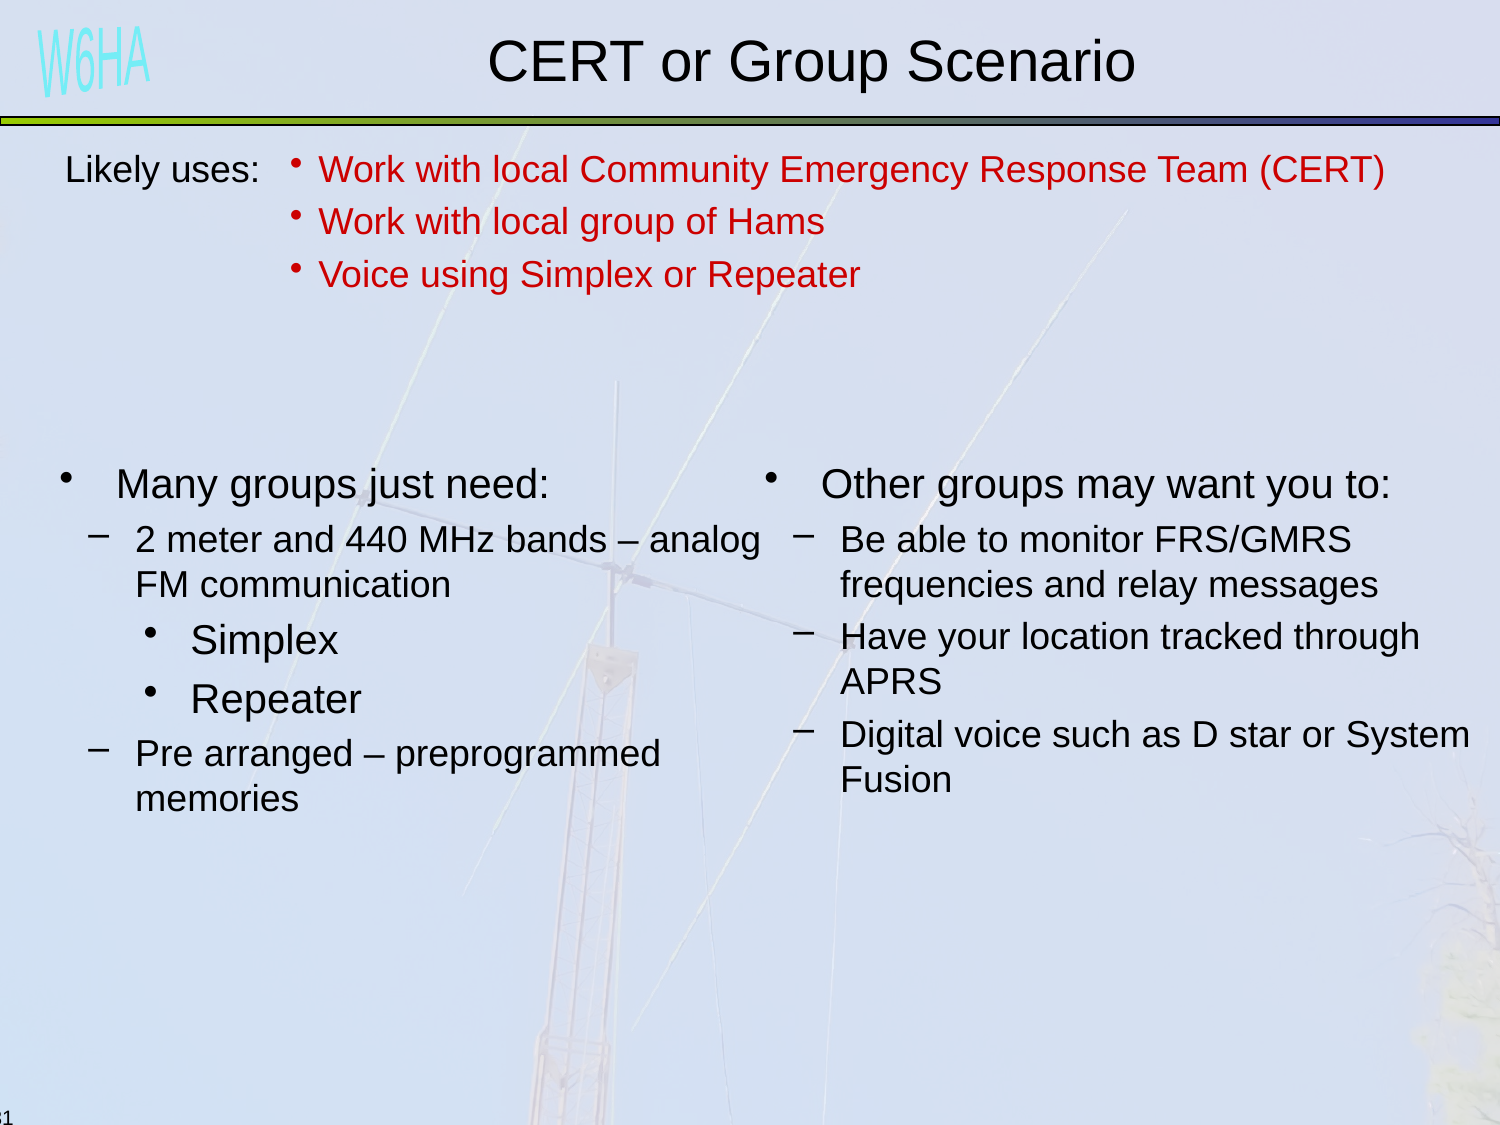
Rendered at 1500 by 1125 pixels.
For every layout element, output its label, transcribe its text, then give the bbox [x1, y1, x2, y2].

text_box Likely uses: [50, 137, 274, 213]
text_box Other groups may want you to: Be able to monitor FRS/GMRS frequencies and relay messages Have your location tracked through APRS Digital voice such as D star or System Fusion [749, 449, 1500, 1080]
text_box Many groups just need: 2 meter and 440 MHz bands – analog FM communication Simplex Repeater Pre arranged – preprogrammed memories [44, 449, 749, 1080]
title CERT or Group Scenario [137, 12, 1488, 113]
text_box Work with local Community Emergency Response Team (CERT) Work with local group of Hams Voice using Simplex or Repeater [274, 137, 1426, 341]
